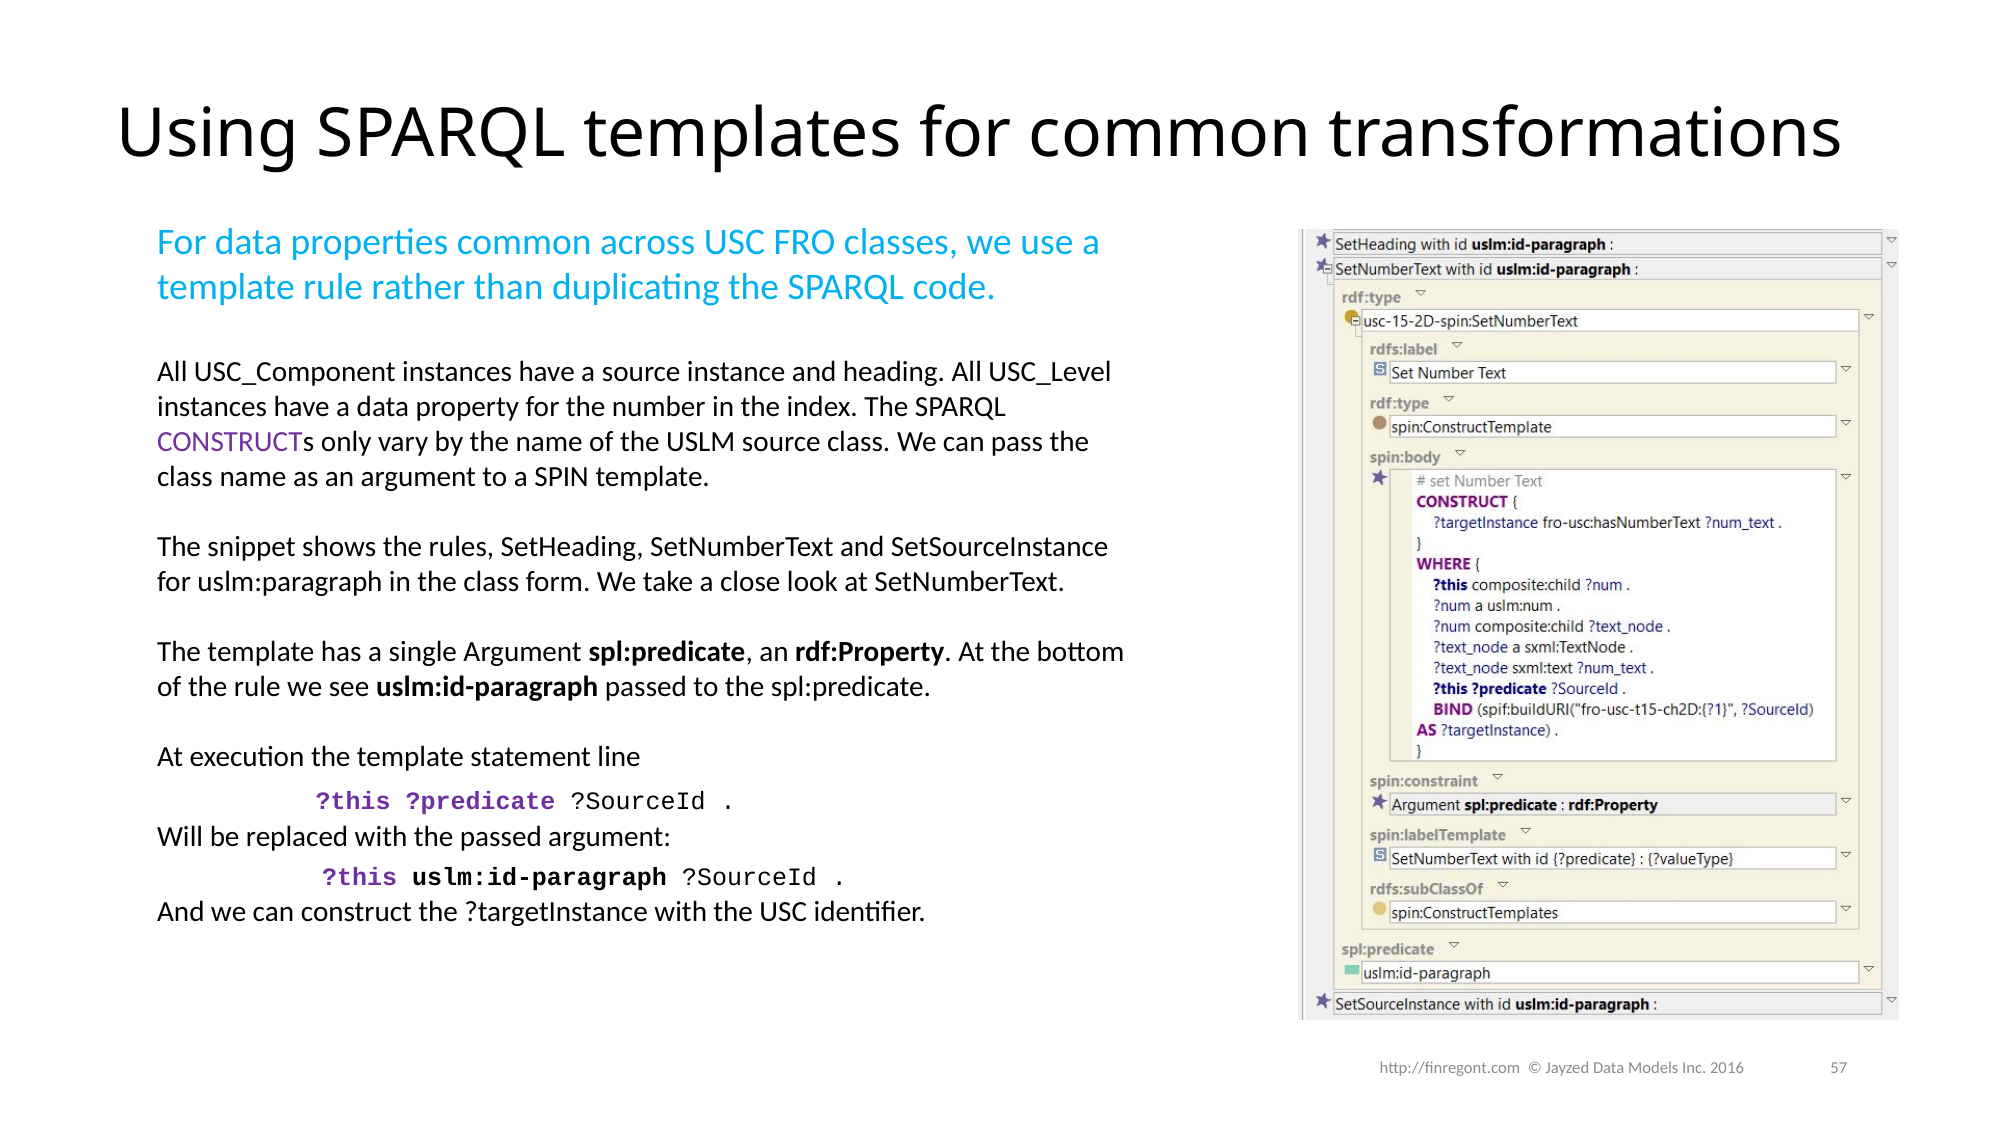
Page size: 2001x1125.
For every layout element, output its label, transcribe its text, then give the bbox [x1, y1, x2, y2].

footer http://finregont.com © Jayzed Data Models Inc. 2016 [1328, 1051, 1779, 1082]
title Using SPARQL templates for common transformations [101, 59, 1961, 210]
text_box For data properties common across USC FRO classes, we use a template rule rather than duplicating the SPARQL code. All USC_Component instances have a source instance and heading. All USC_Level instances have a data property for the number in the index. The SPARQL CONSTRUCTs only vary by the name of the USLM source class. We can pass the class name as an argument to a SPIN template. The snippet shows the rules, SetHeading, SetNumberText and SetSourceInstance for uslm:paragraph in the class form. We take a close look at SetNumberText. The template has a single Argument spl:predicate, an rdf:Property. At the bottom of the rule we see uslm:id-paragraph passed to the spl:predicate. At execution the template statement line ?this ?predicate ?SourceId . Will be replaced with the passed argument: ?this uslm:id-paragraph ?SourceId . And we can construct the ?targetInstance with the USC identifier. [142, 210, 1154, 935]
picture [1298, 229, 1899, 1020]
